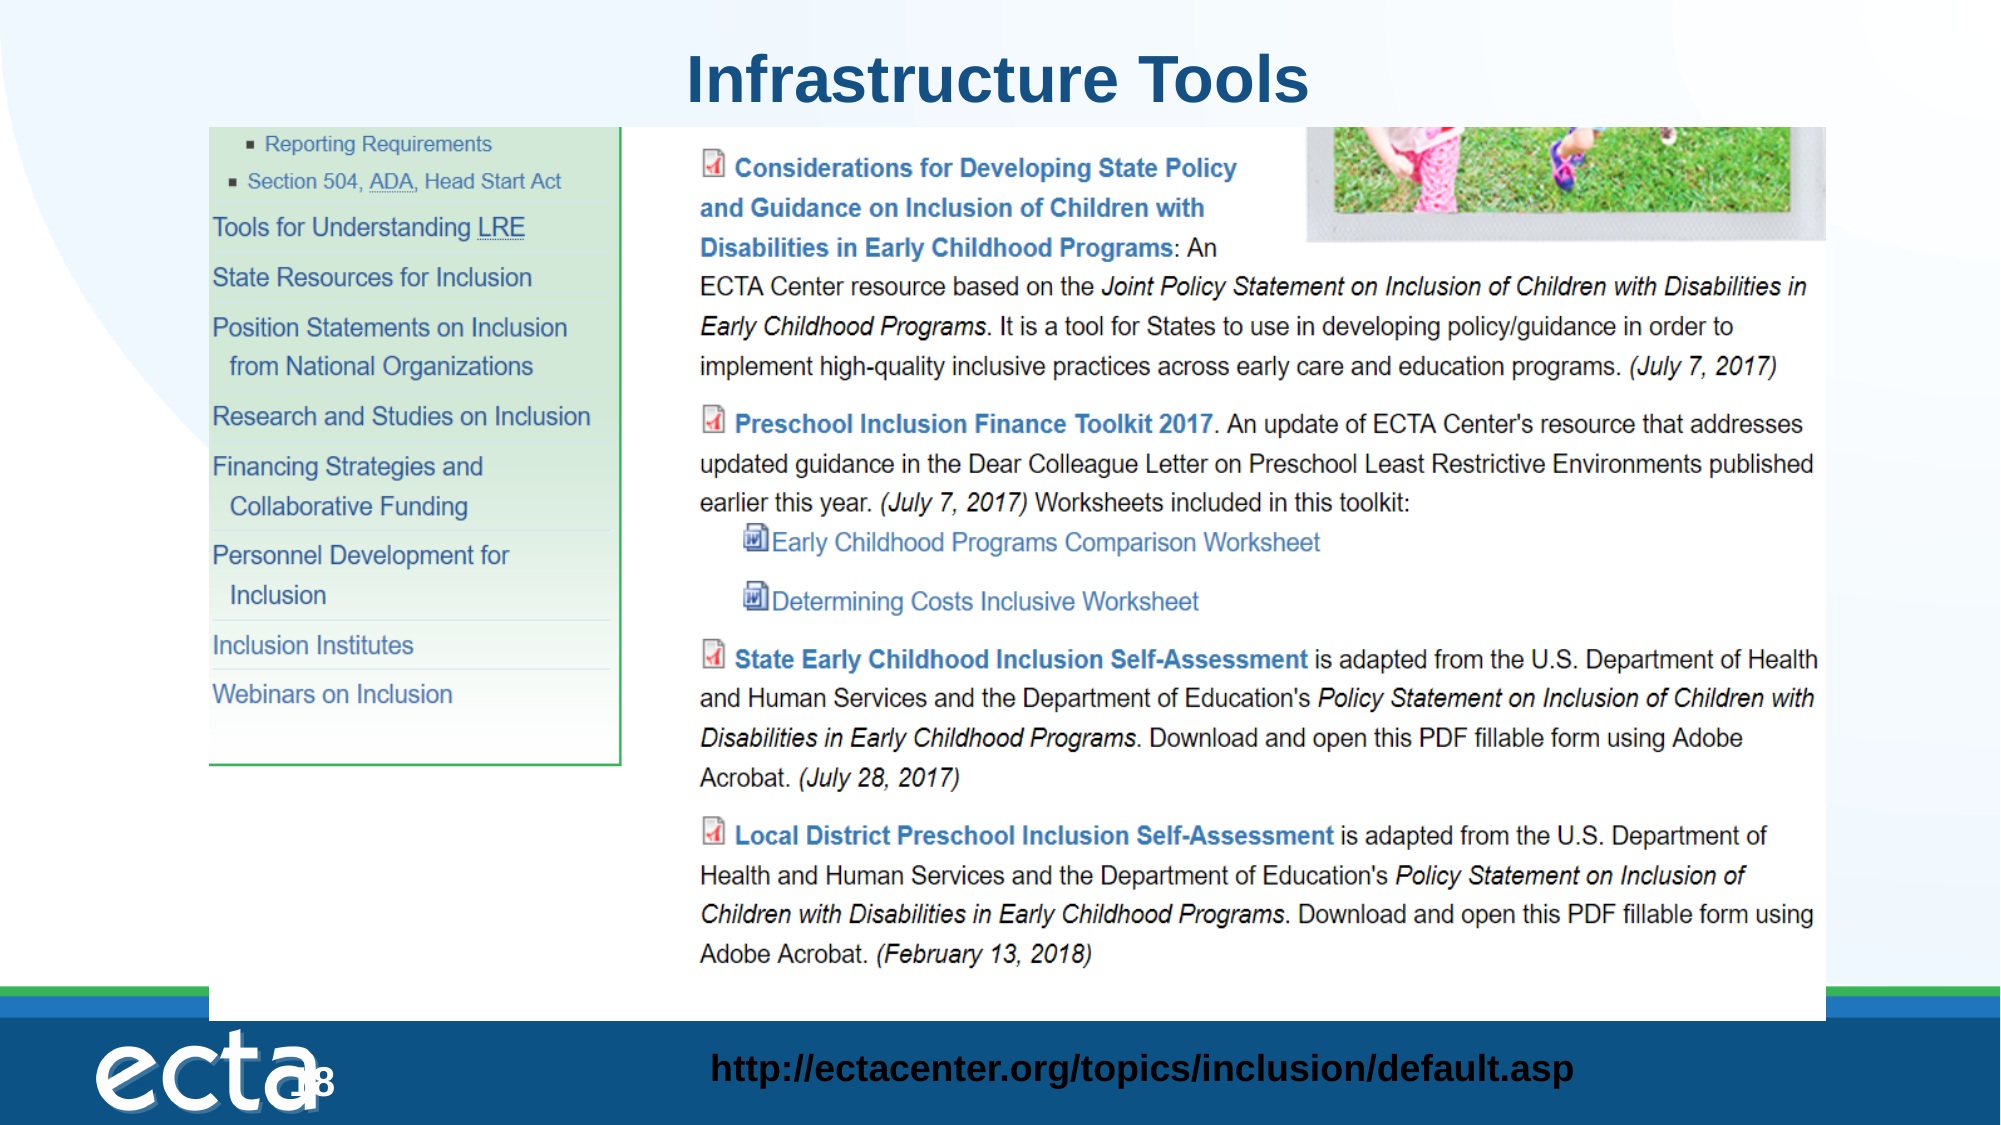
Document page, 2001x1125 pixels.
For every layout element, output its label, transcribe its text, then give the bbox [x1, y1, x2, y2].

slide_number 18 [0, 1050, 350, 1110]
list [209, 126, 1826, 1022]
title Infrastructure Tools [96, 37, 1902, 128]
picture [0, 0, 2001, 1125]
text_box http://ectacenter.org/topics/inclusion/default.asp [455, 1037, 1831, 1097]
